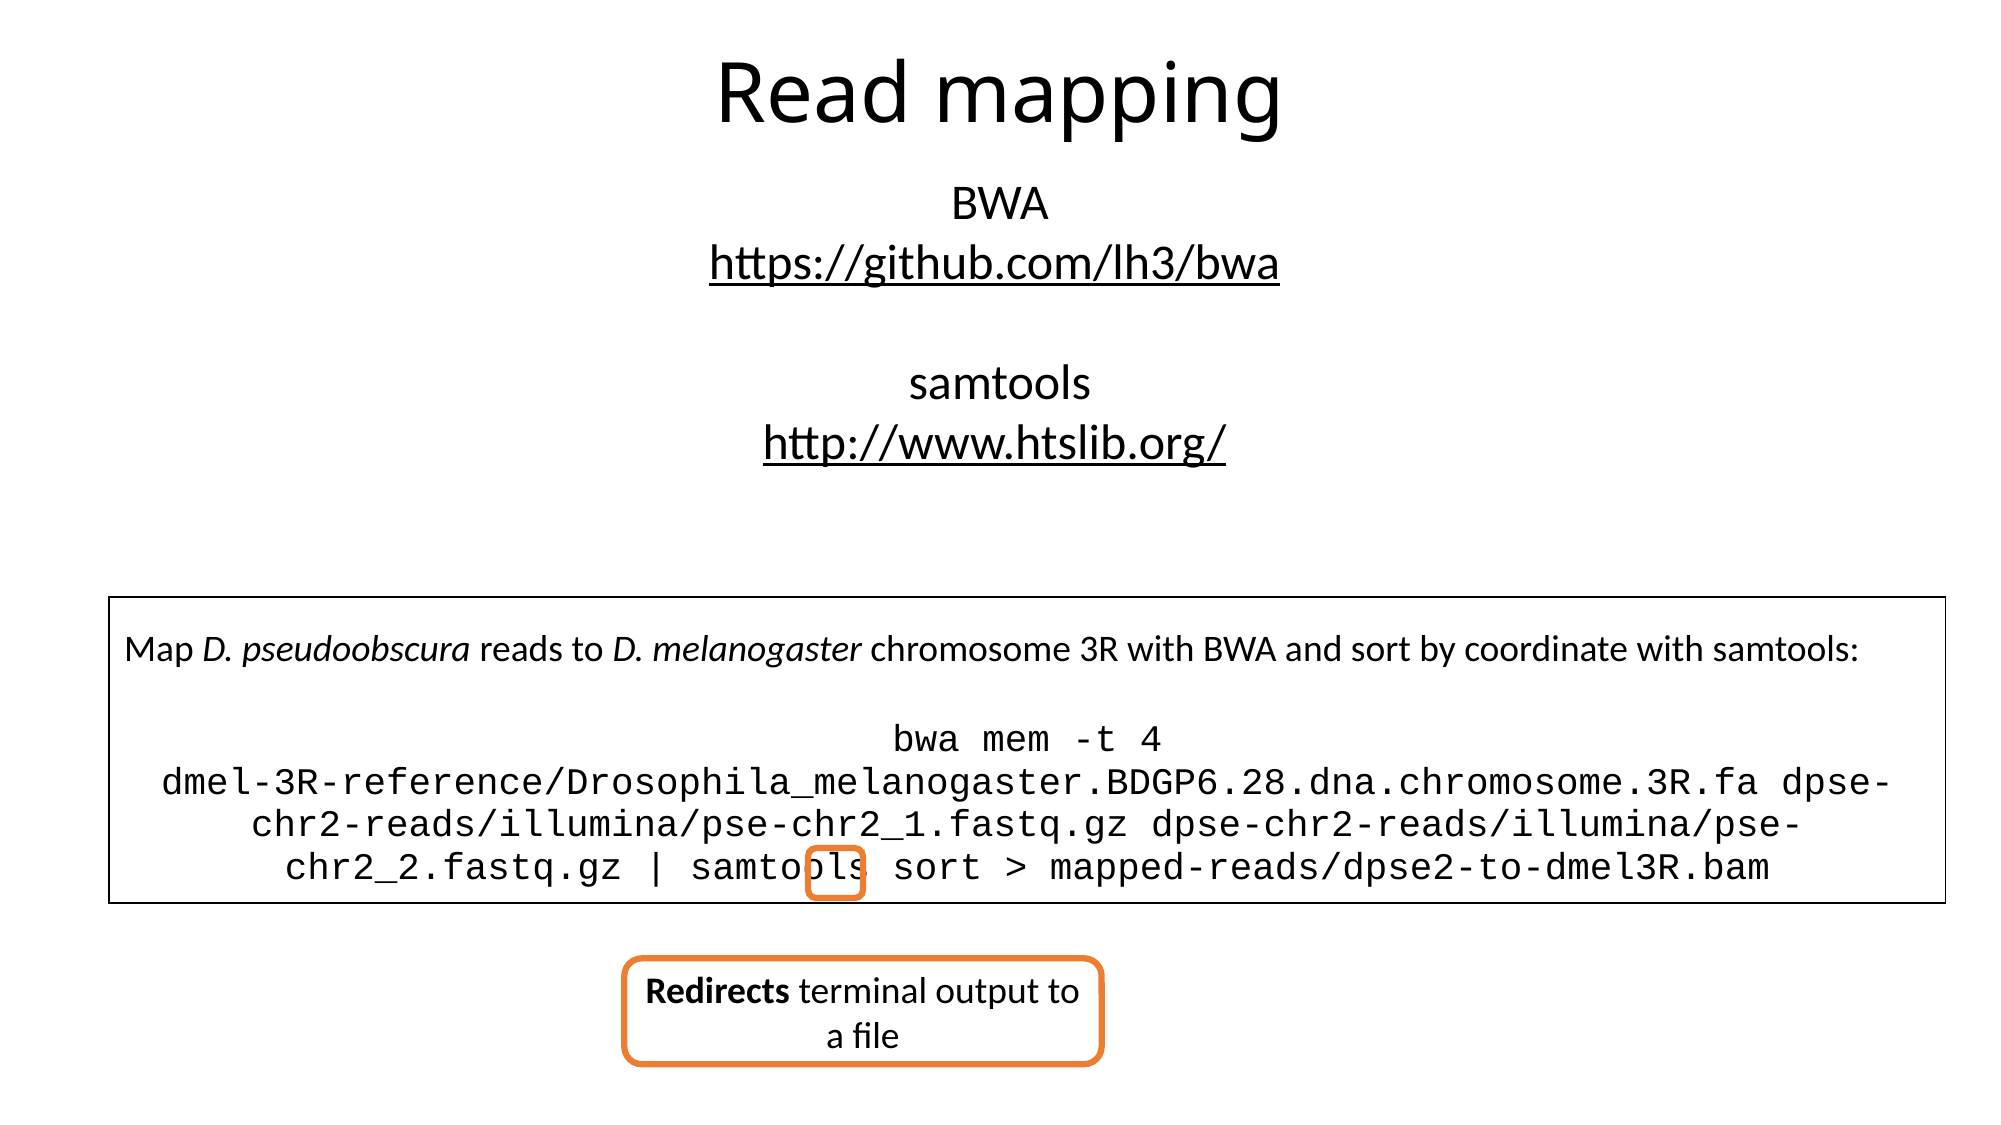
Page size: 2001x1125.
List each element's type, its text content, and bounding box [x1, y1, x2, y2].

text_box Redirects terminal output to a file [624, 958, 1102, 1063]
text_box [807, 846, 865, 900]
table_header Map D. pseudoobscura reads to D. melanogaster chromosome 3R with BWA and sort by coordinate with samtools: [110, 598, 1945, 708]
table_cell bwa mem -t 4 dmel-3R-reference/Drosophila_melanogaster.BDGP6.28.dna.chromosome.3R.fa dpse-chr2-reads/illumina/pse-chr2_1.fastq.gz dpse-chr2-reads/illumina/pse-chr2_2.fastq.gz | samtools sort > mapped-reads/dpse2-to-dmel3R.bam [110, 708, 1945, 902]
title Read mapping [54, 29, 1946, 161]
text_box BWA https://github.com/lh3/bwa samtools http://www.htslib.org/ [0, 161, 2000, 477]
